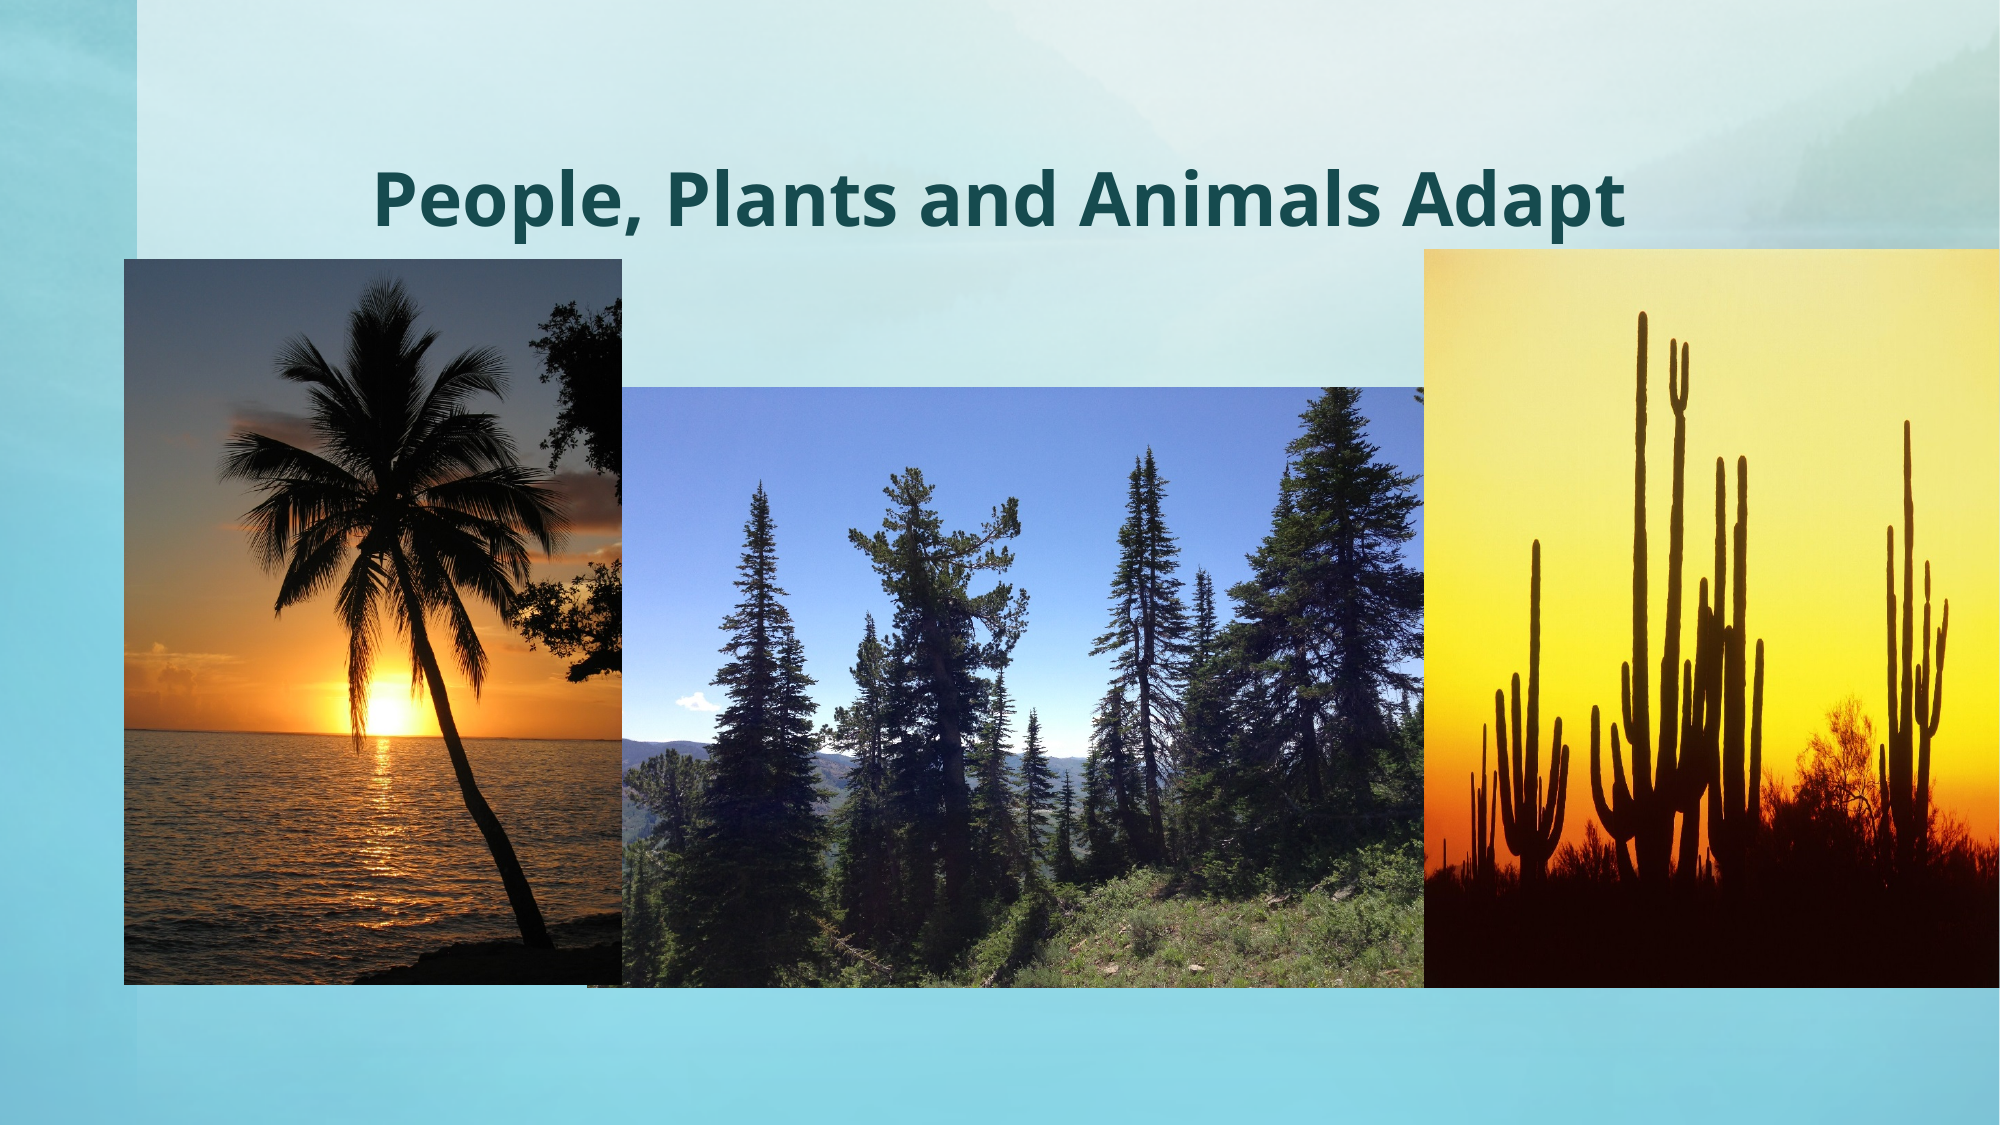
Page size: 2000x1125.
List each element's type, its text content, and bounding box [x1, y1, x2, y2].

picture [0, 0, 2000, 1125]
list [587, 387, 1424, 988]
title People, Plants and Animals Adapt [212, 62, 1788, 250]
